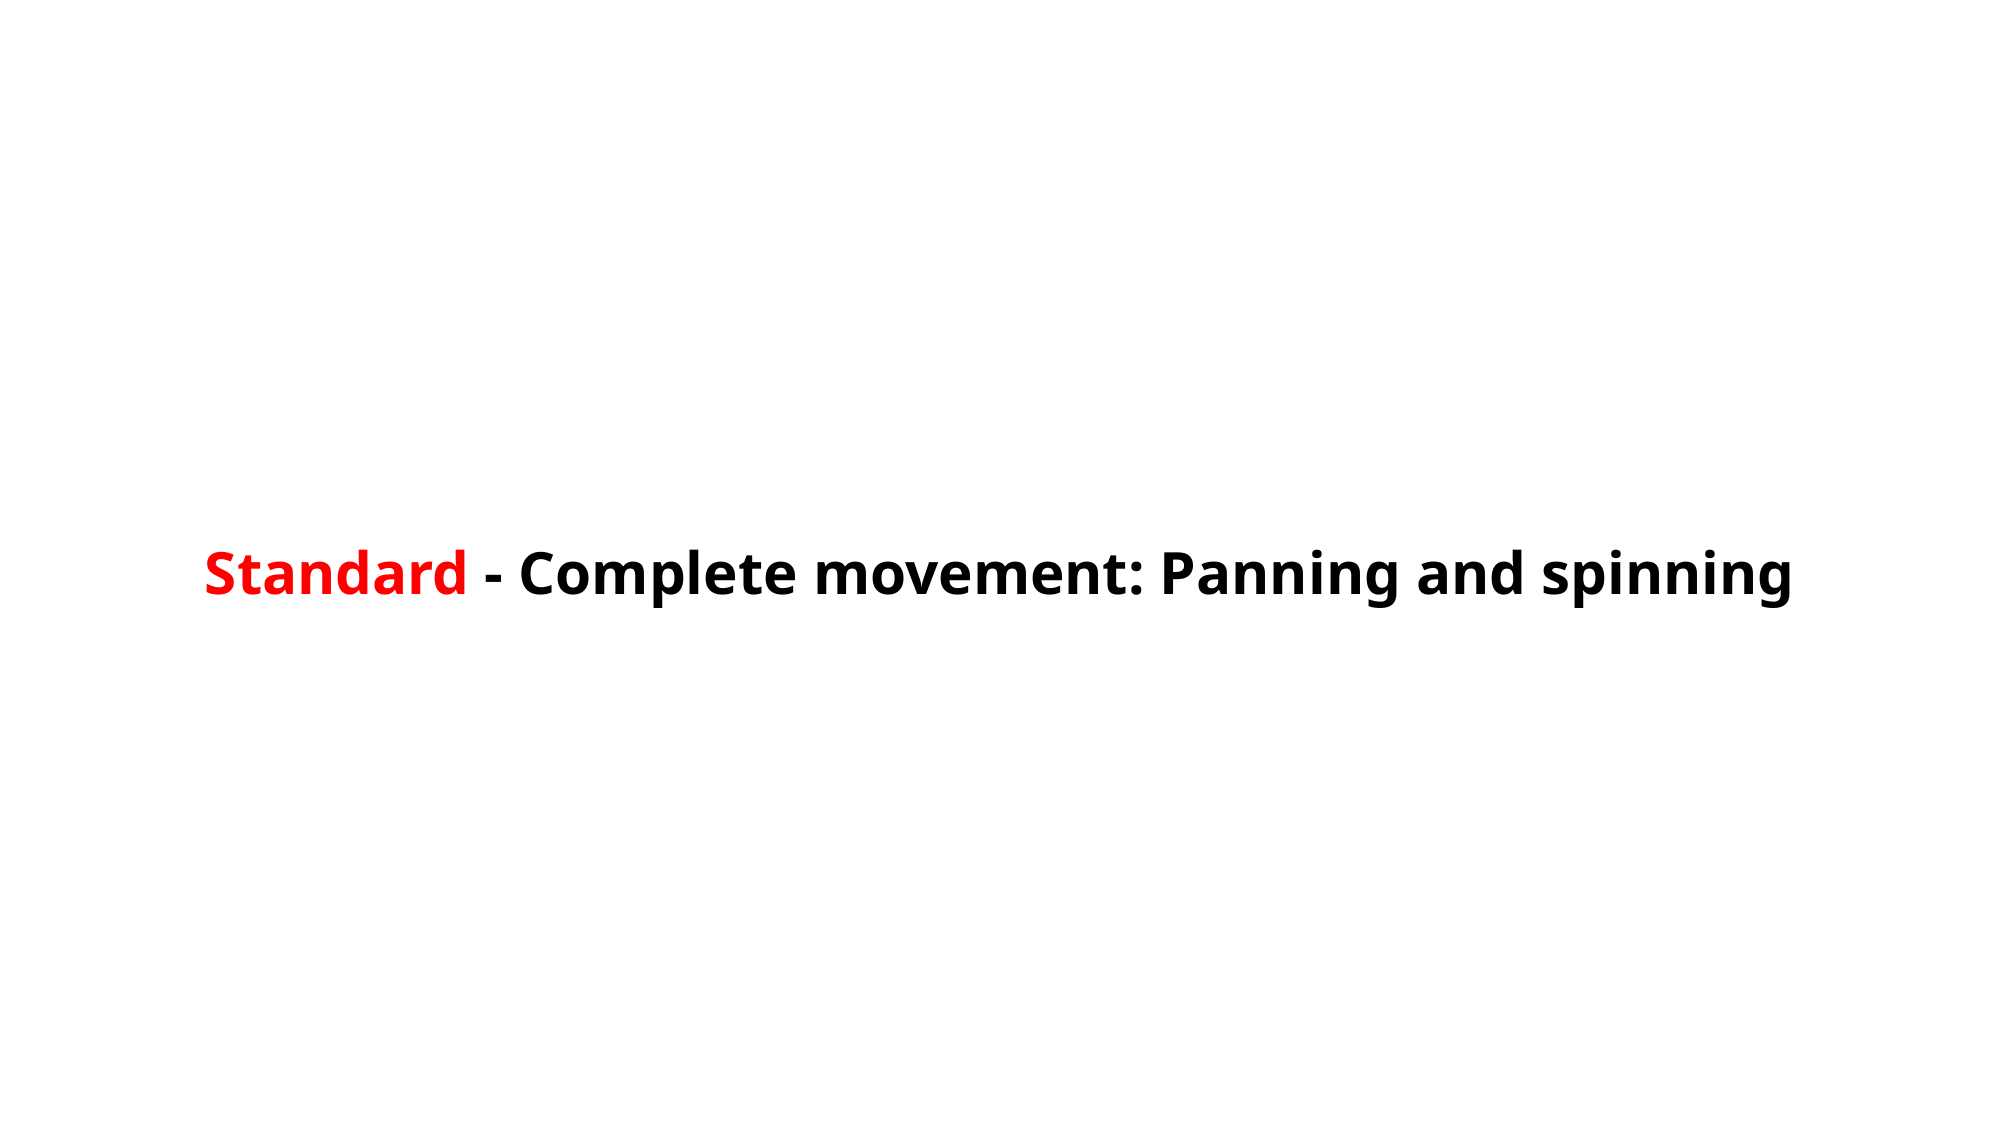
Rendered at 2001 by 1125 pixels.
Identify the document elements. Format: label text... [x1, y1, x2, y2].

text_box Standard - Complete movement: Panning and spinning [165, 515, 1835, 614]
